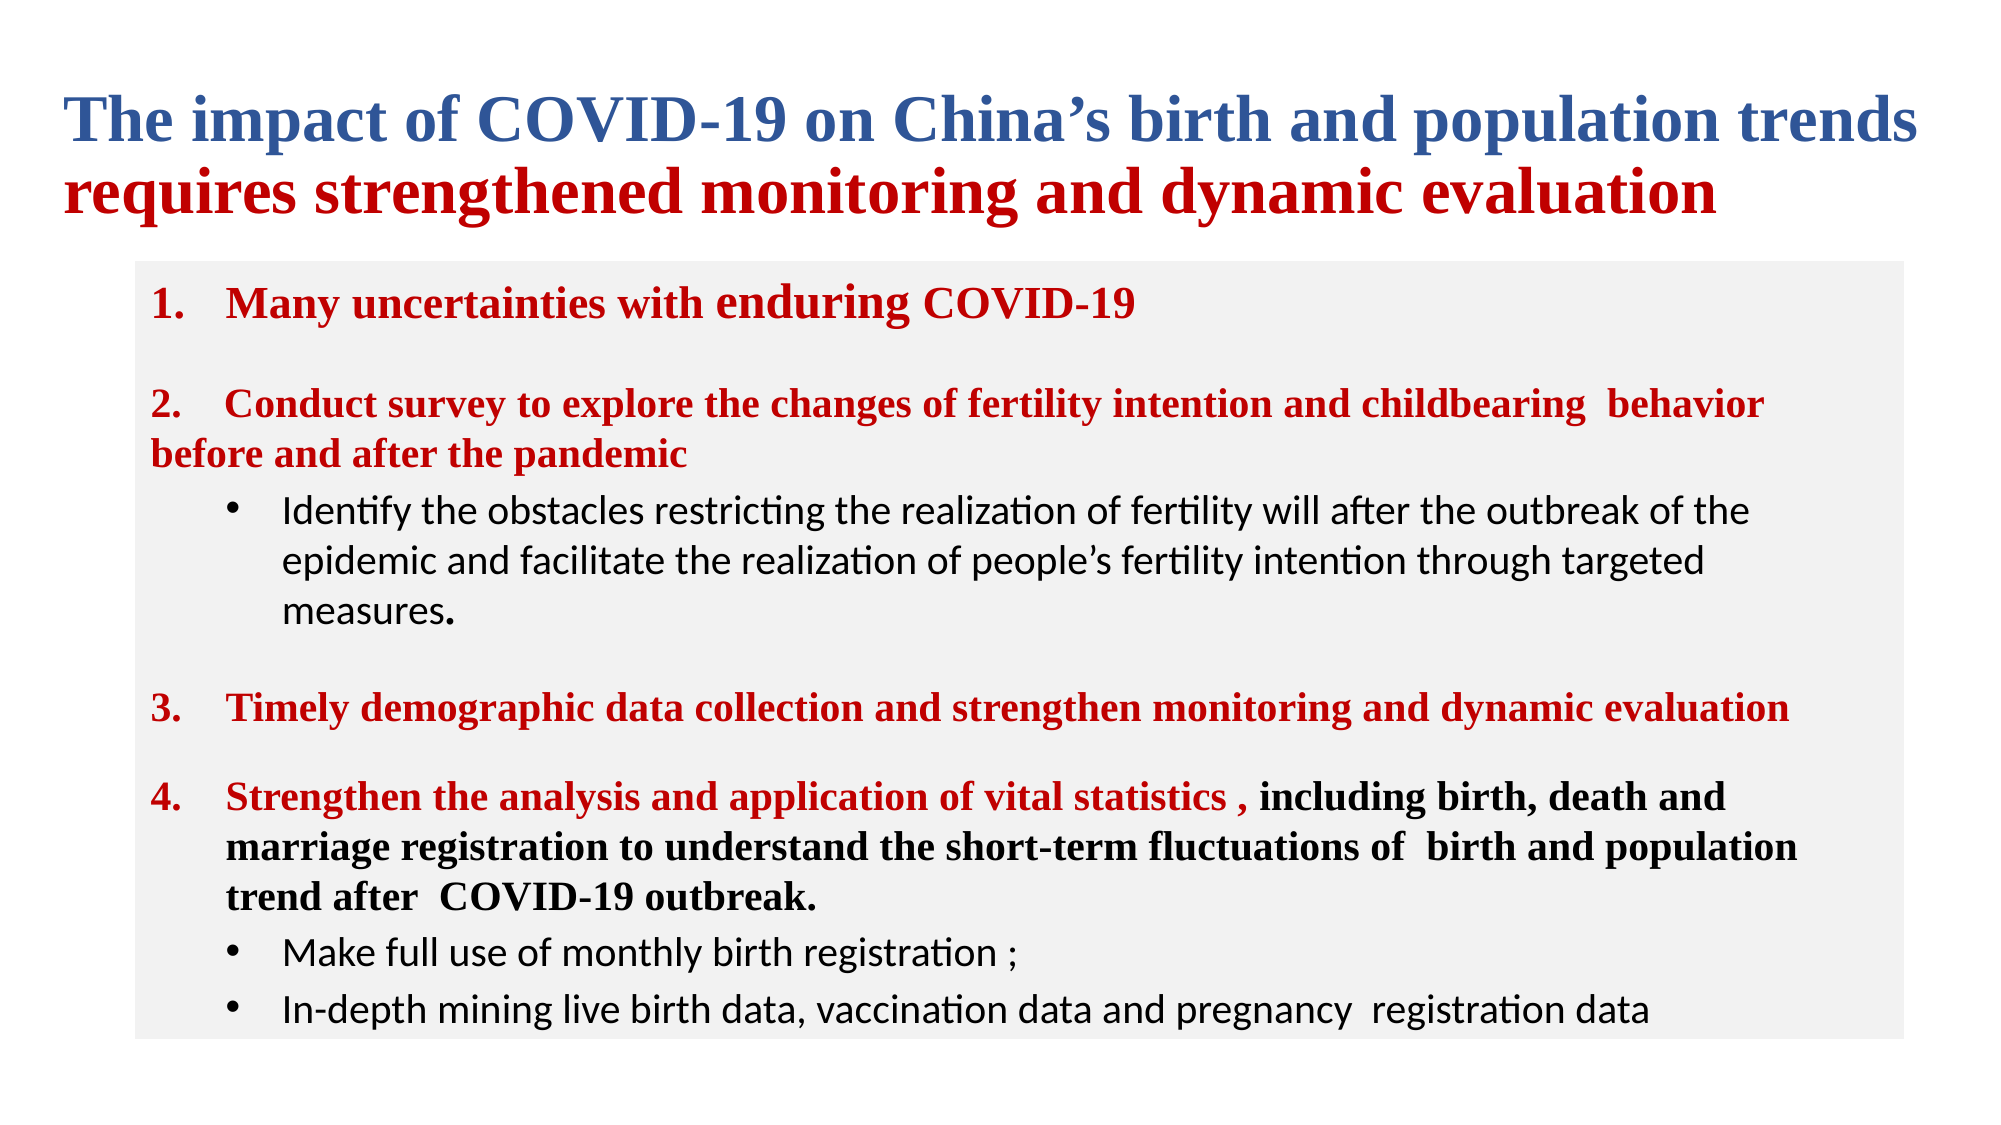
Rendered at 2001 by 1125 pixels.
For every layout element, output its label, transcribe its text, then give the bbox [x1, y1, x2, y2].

title The impact of COVID-19 on China’s birth and population trends requires strengthened monitoring and dynamic evaluation [48, 72, 2000, 240]
text_box Many uncertainties with enduring COVID-19 2. Conduct survey to explore the changes of fertility intention and childbearing behavior before and after the pandemic Identify the obstacles restricting the realization of fertility will after the outbreak of the epidemic and facilitate the realization of people’s fertility intention through targeted measures. Timely demographic data collection and strengthen monitoring and dynamic evaluation Strengthen the analysis and application of vital statistics , including birth, death and marriage registration to understand the short-term fluctuations of birth and population trend after COVID-19 outbreak. Make full use of monthly birth registration ; In-depth mining live birth data, vaccination data and pregnancy registration data [135, 261, 1904, 1039]
